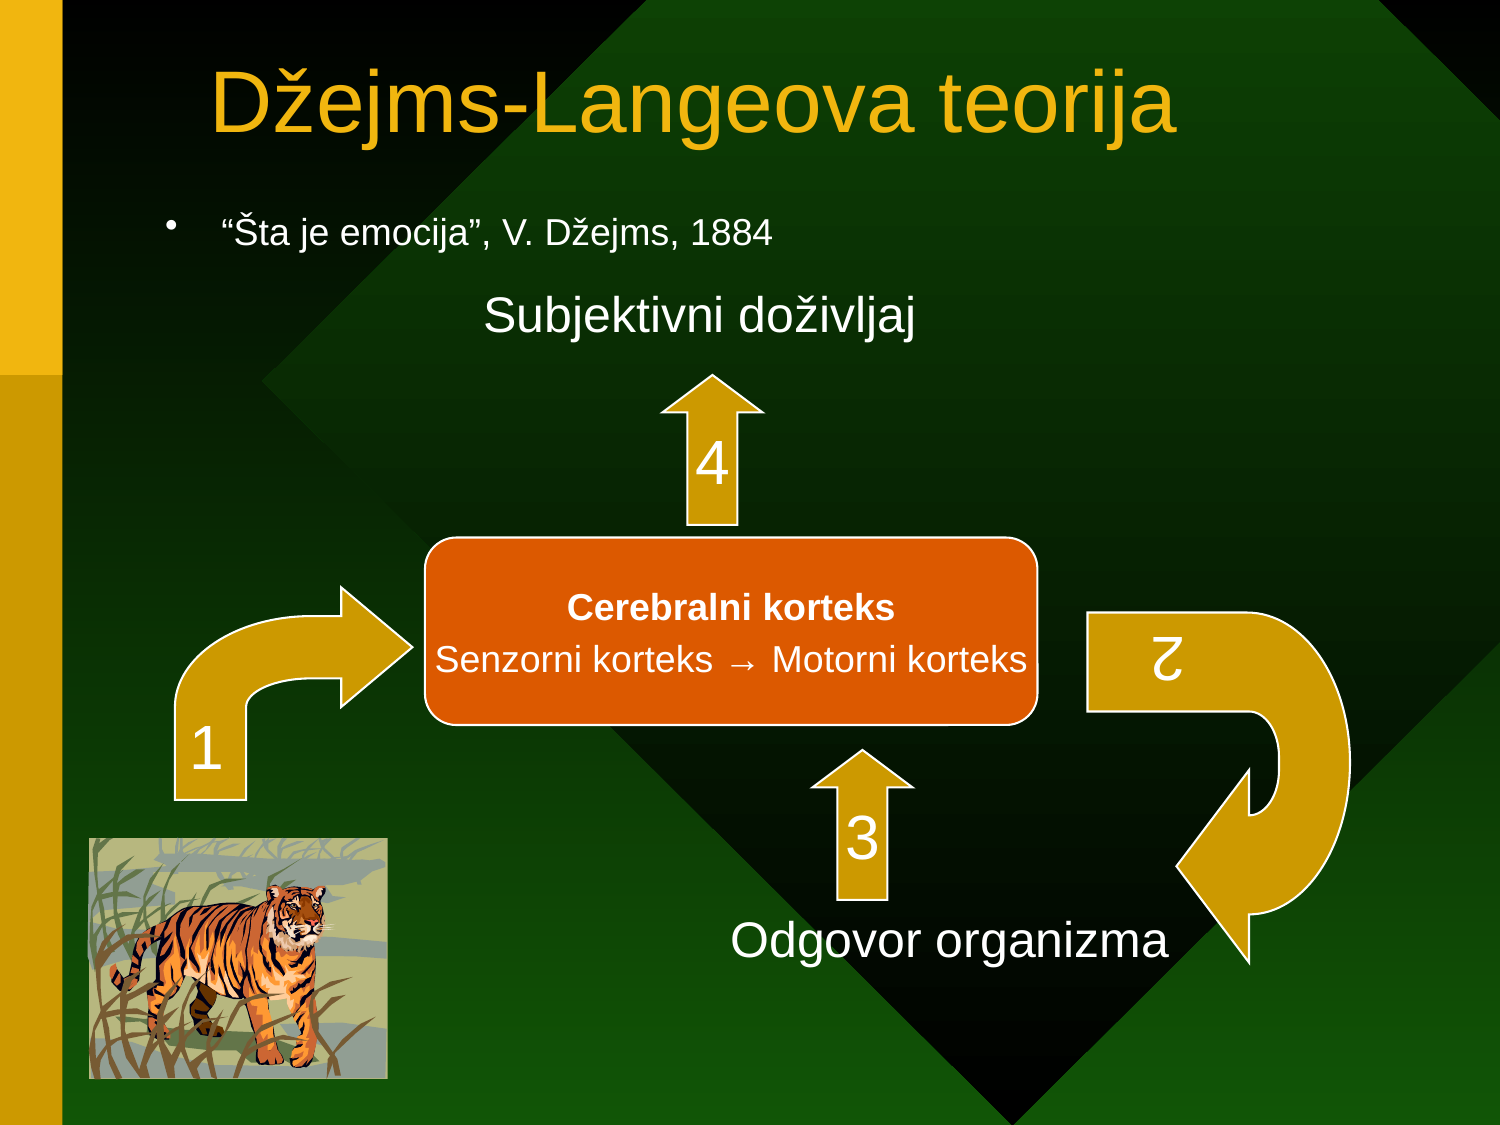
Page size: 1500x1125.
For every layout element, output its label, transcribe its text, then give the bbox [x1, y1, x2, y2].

title Džejms-Langeova teorija [75, 37, 1313, 175]
picture [87, 837, 388, 1080]
text_box Cerebralni korteks Senzorni korteks → Motorni korteks [424, 537, 1038, 726]
text_box 4 [662, 374, 763, 525]
text_box 2 [1087, 612, 1351, 963]
text_box [175, 587, 413, 708]
text_box Subjektivni doživljaj [462, 274, 938, 350]
text_box 3 [812, 749, 913, 900]
text_box [174, 790, 247, 800]
text_box Odgovor organizma [675, 899, 1225, 975]
list “Šta je emocija”, V. Džejms, 1884 [150, 200, 1388, 863]
text_box 1 [174, 699, 250, 790]
